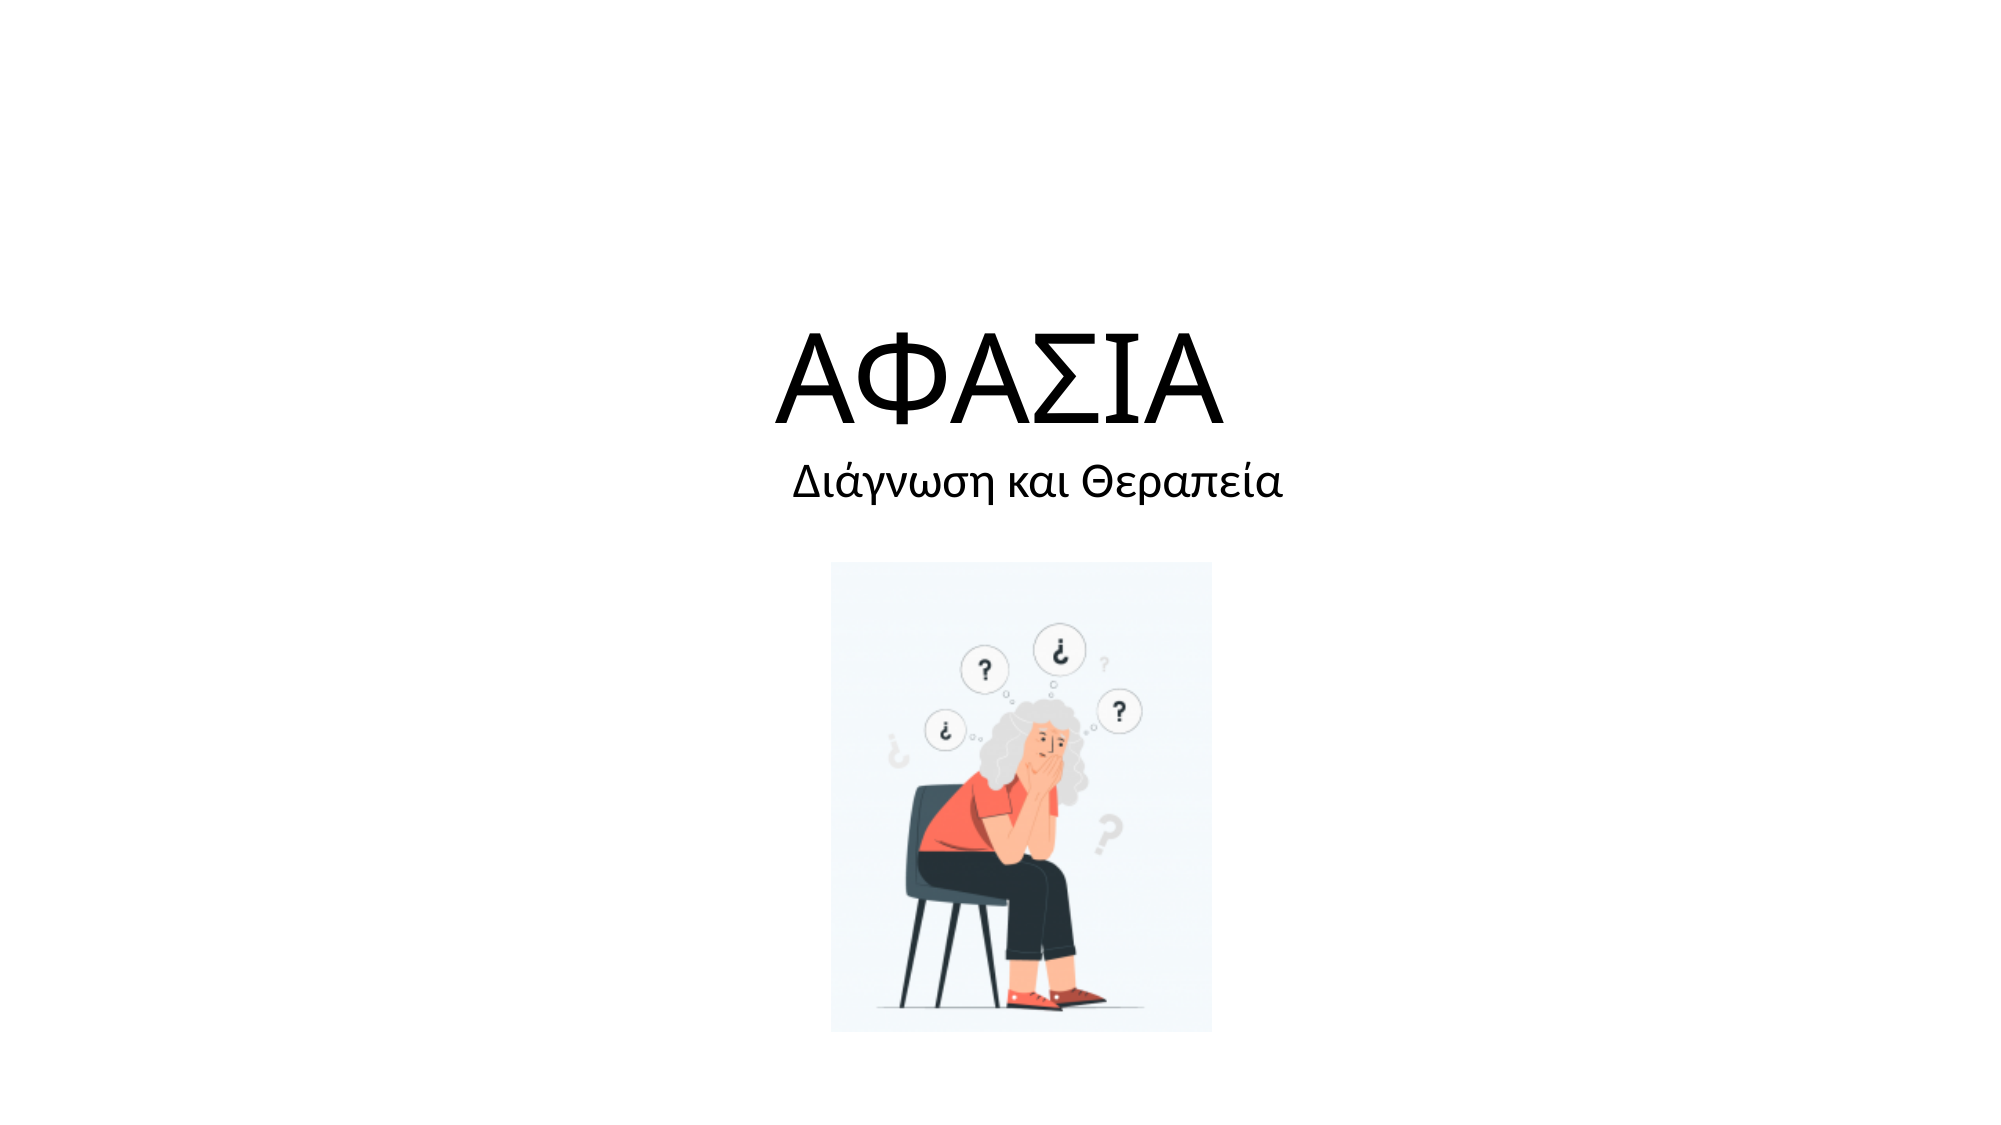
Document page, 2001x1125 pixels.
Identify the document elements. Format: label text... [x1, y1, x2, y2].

picture [831, 562, 1212, 1032]
title ΑΦΑΣΙΑ [249, 66, 1750, 459]
subtitle Διάγνωση και Θεραπεία [288, 446, 1789, 719]
